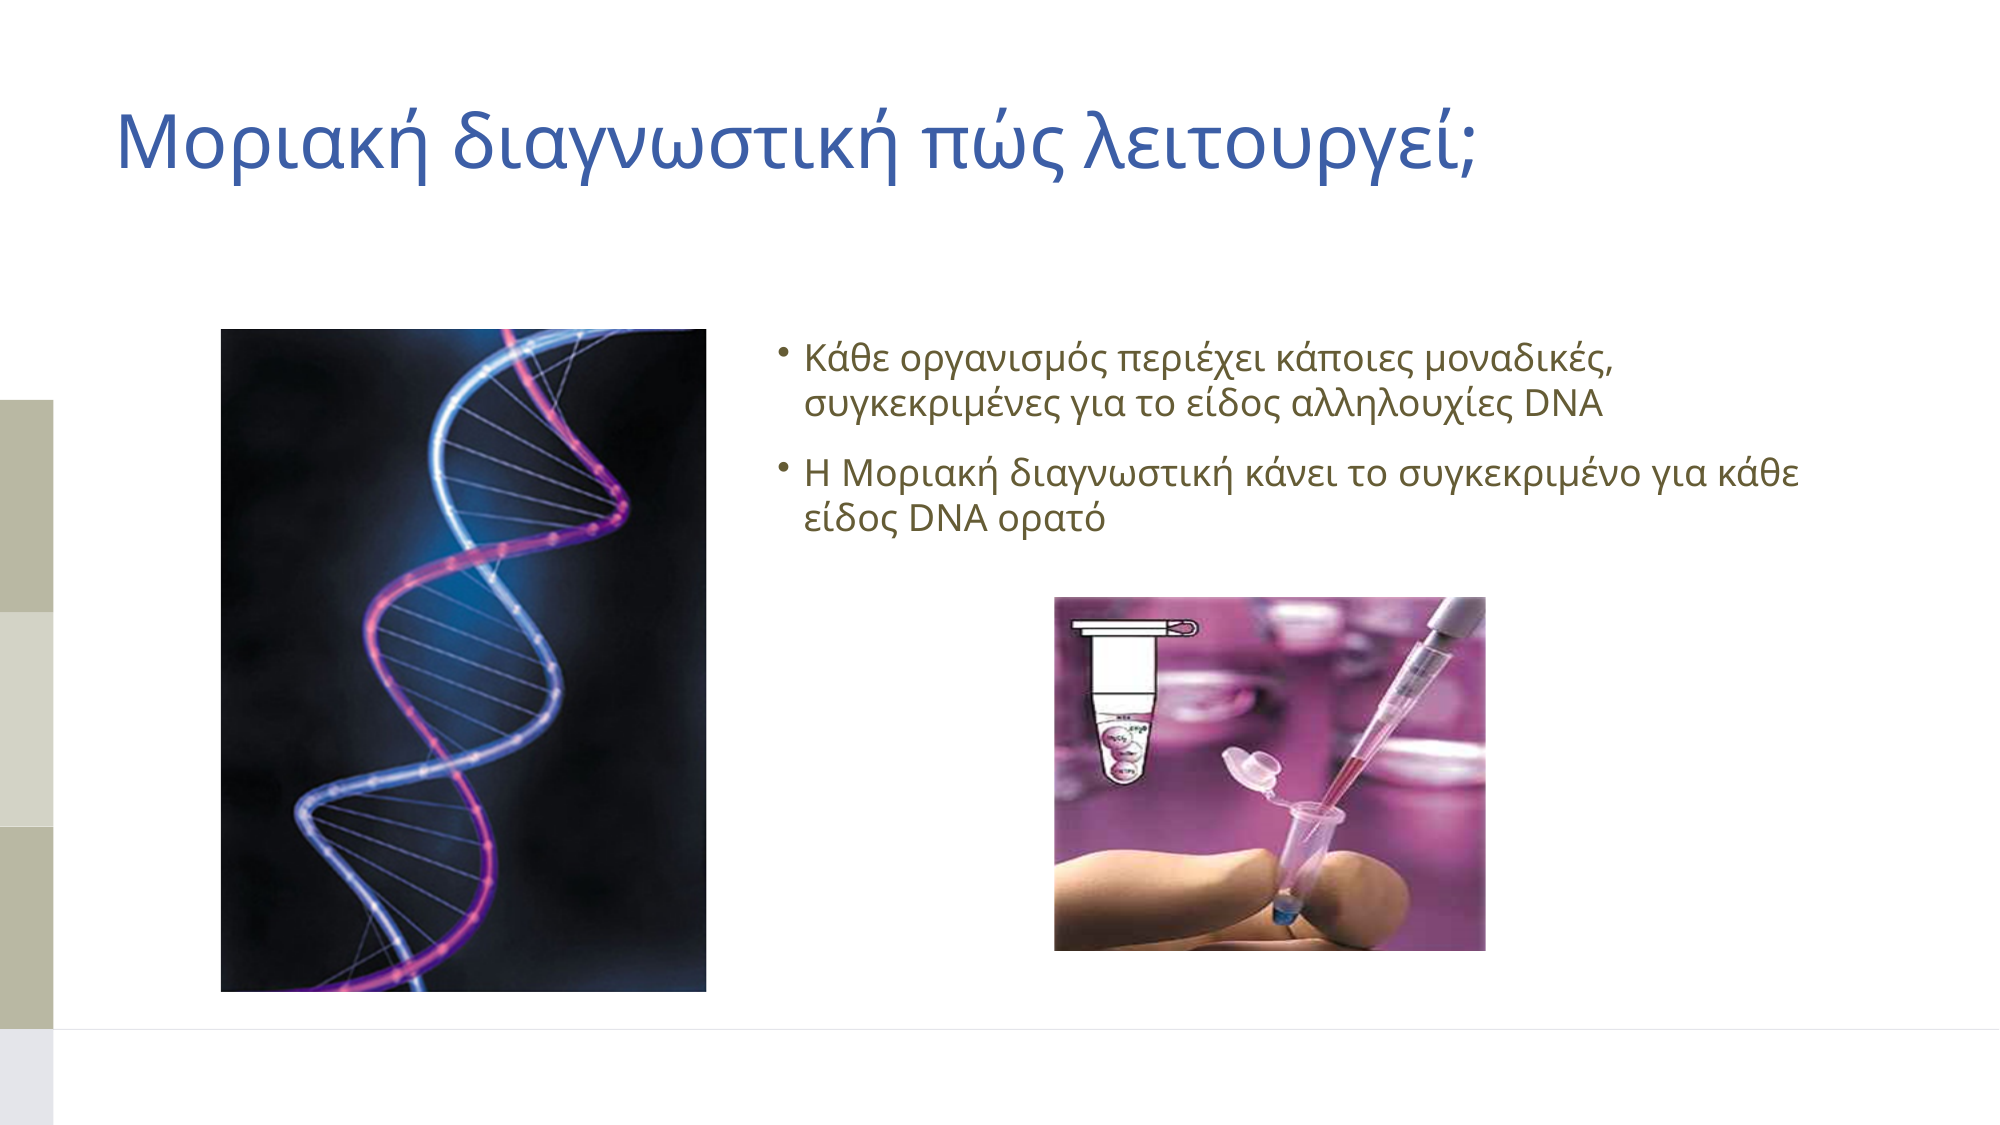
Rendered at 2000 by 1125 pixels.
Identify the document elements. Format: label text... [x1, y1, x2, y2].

title Μοριακή διαγνωστική πώς λειτουργεί; [99, 44, 1900, 233]
list Κάθε οργανισμός περιέχει κάποιες μοναδικές, συγκεκριμένες για το είδος αλληλουχίες DNA Η Μοριακή διαγνωστική κάνει το συγκεκριμένο για κάθε είδος DNA ορατό [731, 326, 1887, 988]
picture [220, 328, 707, 992]
picture [1054, 597, 1486, 951]
